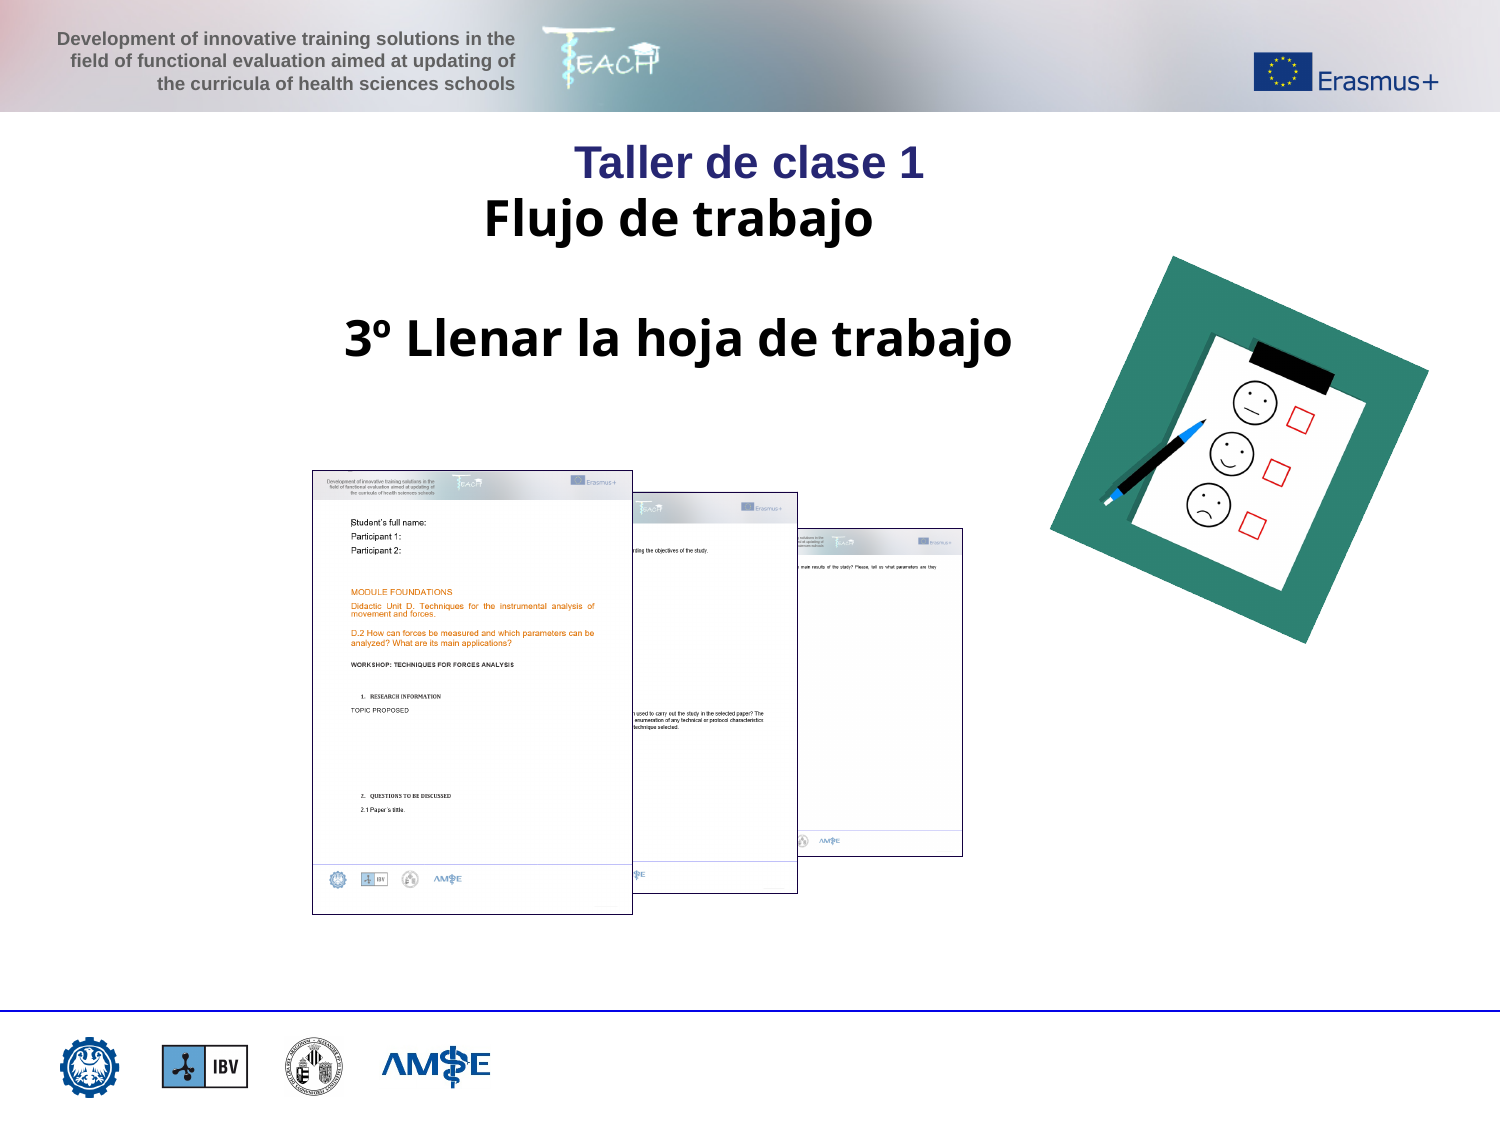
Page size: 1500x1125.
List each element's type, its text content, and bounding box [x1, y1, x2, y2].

picture [312, 470, 964, 915]
picture [284, 1036, 344, 1097]
title Flujo de trabajo 3º Llenar la hoja de trabajo [88, 179, 1270, 279]
picture [161, 1044, 249, 1089]
picture [379, 1044, 491, 1089]
picture [0, 0, 1500, 112]
picture [1050, 256, 1428, 643]
text_box Taller de clase 1 [76, 125, 1424, 196]
picture [53, 1035, 126, 1099]
